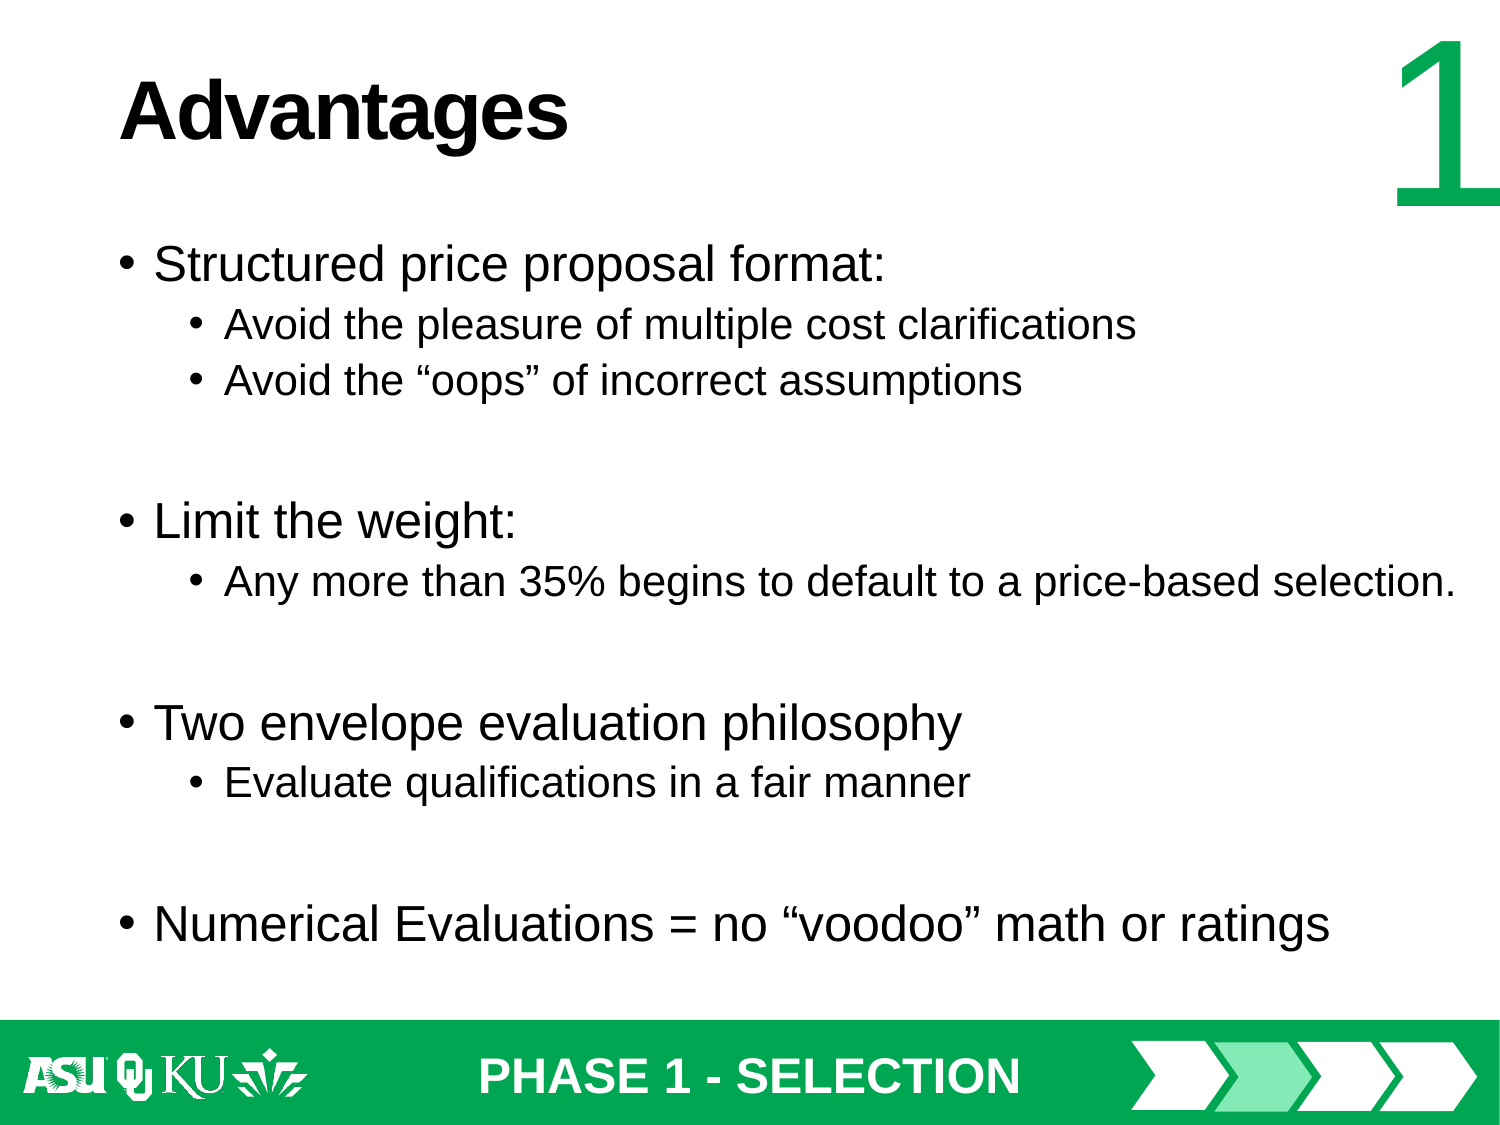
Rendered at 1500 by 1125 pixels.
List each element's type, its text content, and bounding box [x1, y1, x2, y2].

title Advantages [103, 22, 1397, 203]
picture [161, 1047, 309, 1099]
picture [117, 1053, 152, 1101]
list Structured price proposal format: Avoid the pleasure of multiple cost clarifications Avoid the “oops” of incorrect assumptions Limit the weight: Any more than 35% begins to default to a price-based selection. Two envelope evaluation philosophy Evaluate qualifications in a fair manner Numerical Evaluations = no “voodoo” math or ratings [103, 230, 1479, 1014]
